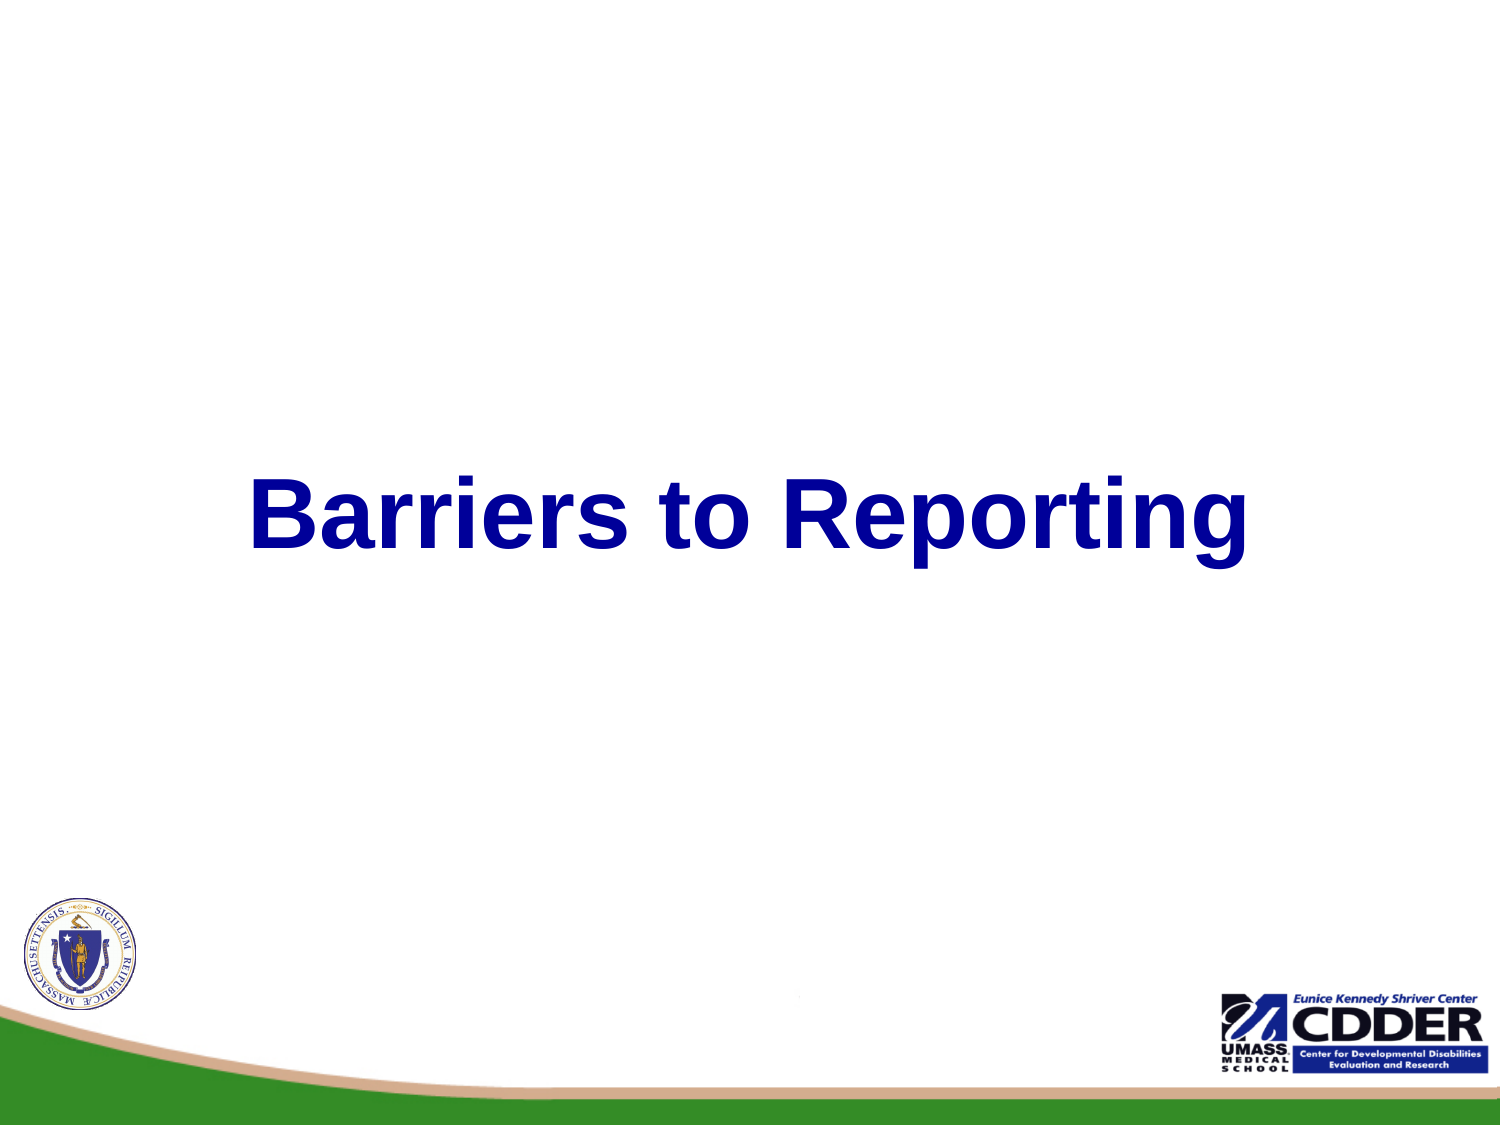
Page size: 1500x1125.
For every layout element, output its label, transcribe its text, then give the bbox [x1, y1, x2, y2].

title Barriers to Reporting [187, 183, 1313, 576]
picture [0, 898, 1500, 1125]
